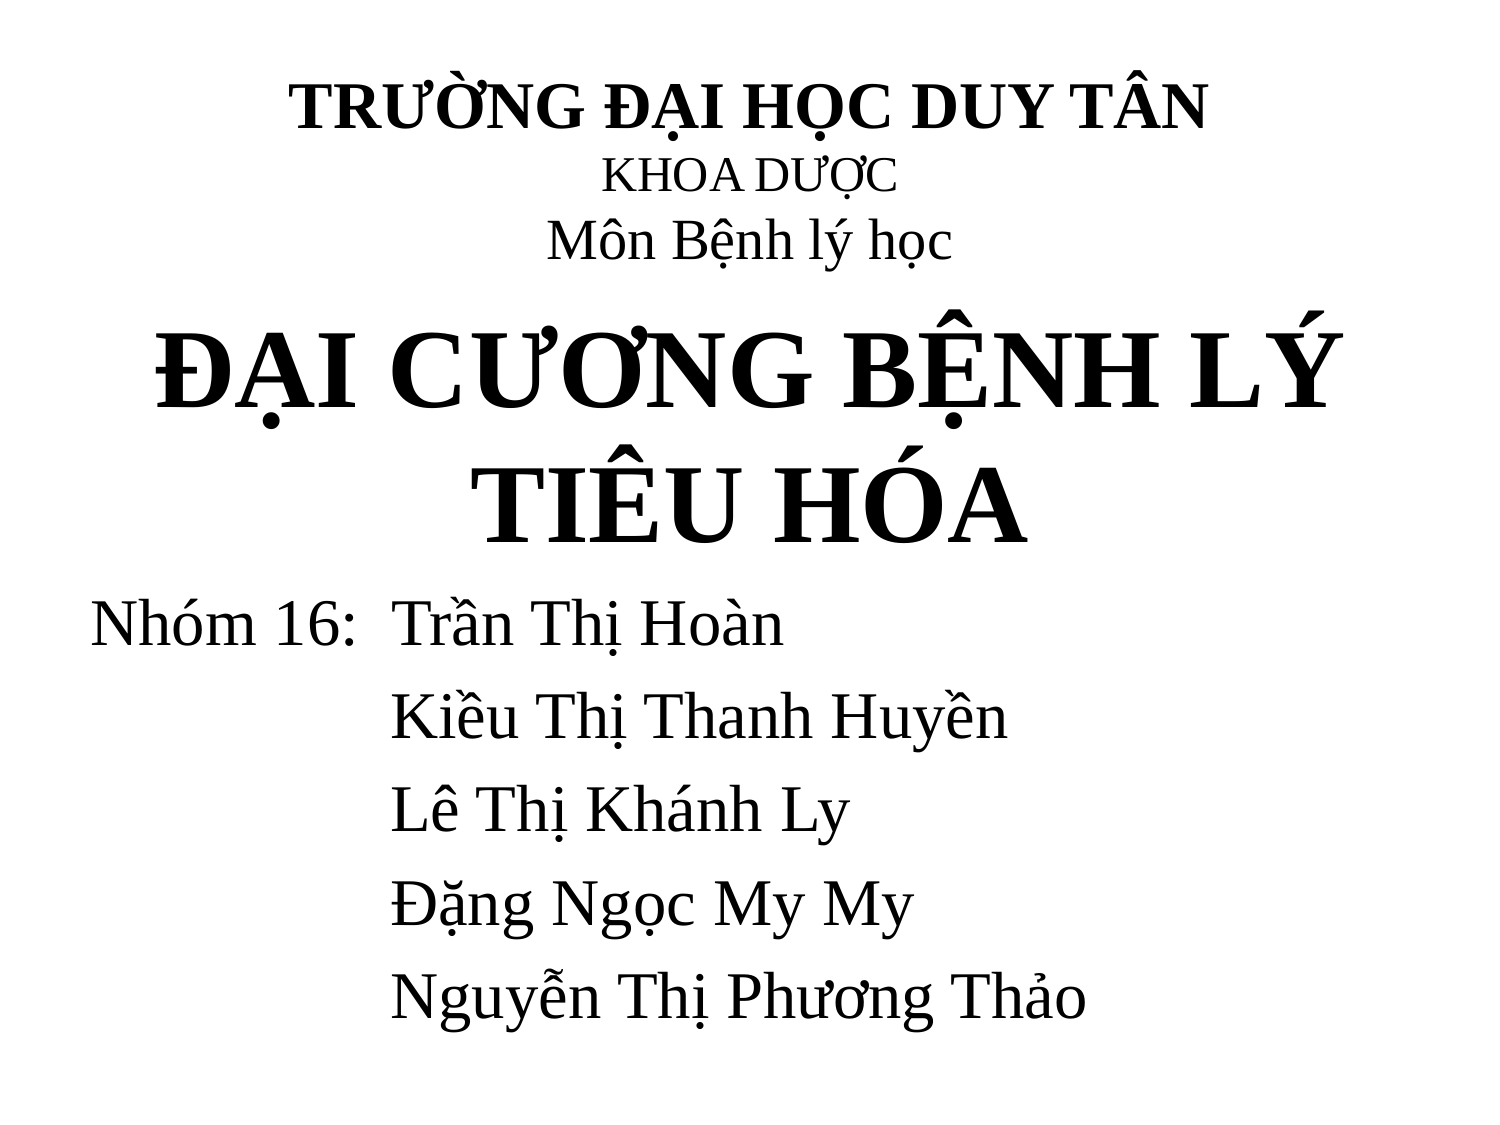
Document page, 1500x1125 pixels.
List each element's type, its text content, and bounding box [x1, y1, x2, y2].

list ĐẠI CƯƠNG BỆNH LÝ TIÊU HÓA Nhóm 16: Trần Thị Hoàn Kiều Thị Thanh Huyền Lê Thị Khánh Ly Đặng Ngọc My My Nguyễn Thị Phương Thảo [75, 287, 1425, 1063]
title TRƯỜNG ĐẠI HỌC DUY TÂN KHOA DƯỢC Môn Bệnh lý học [75, 45, 1425, 287]
